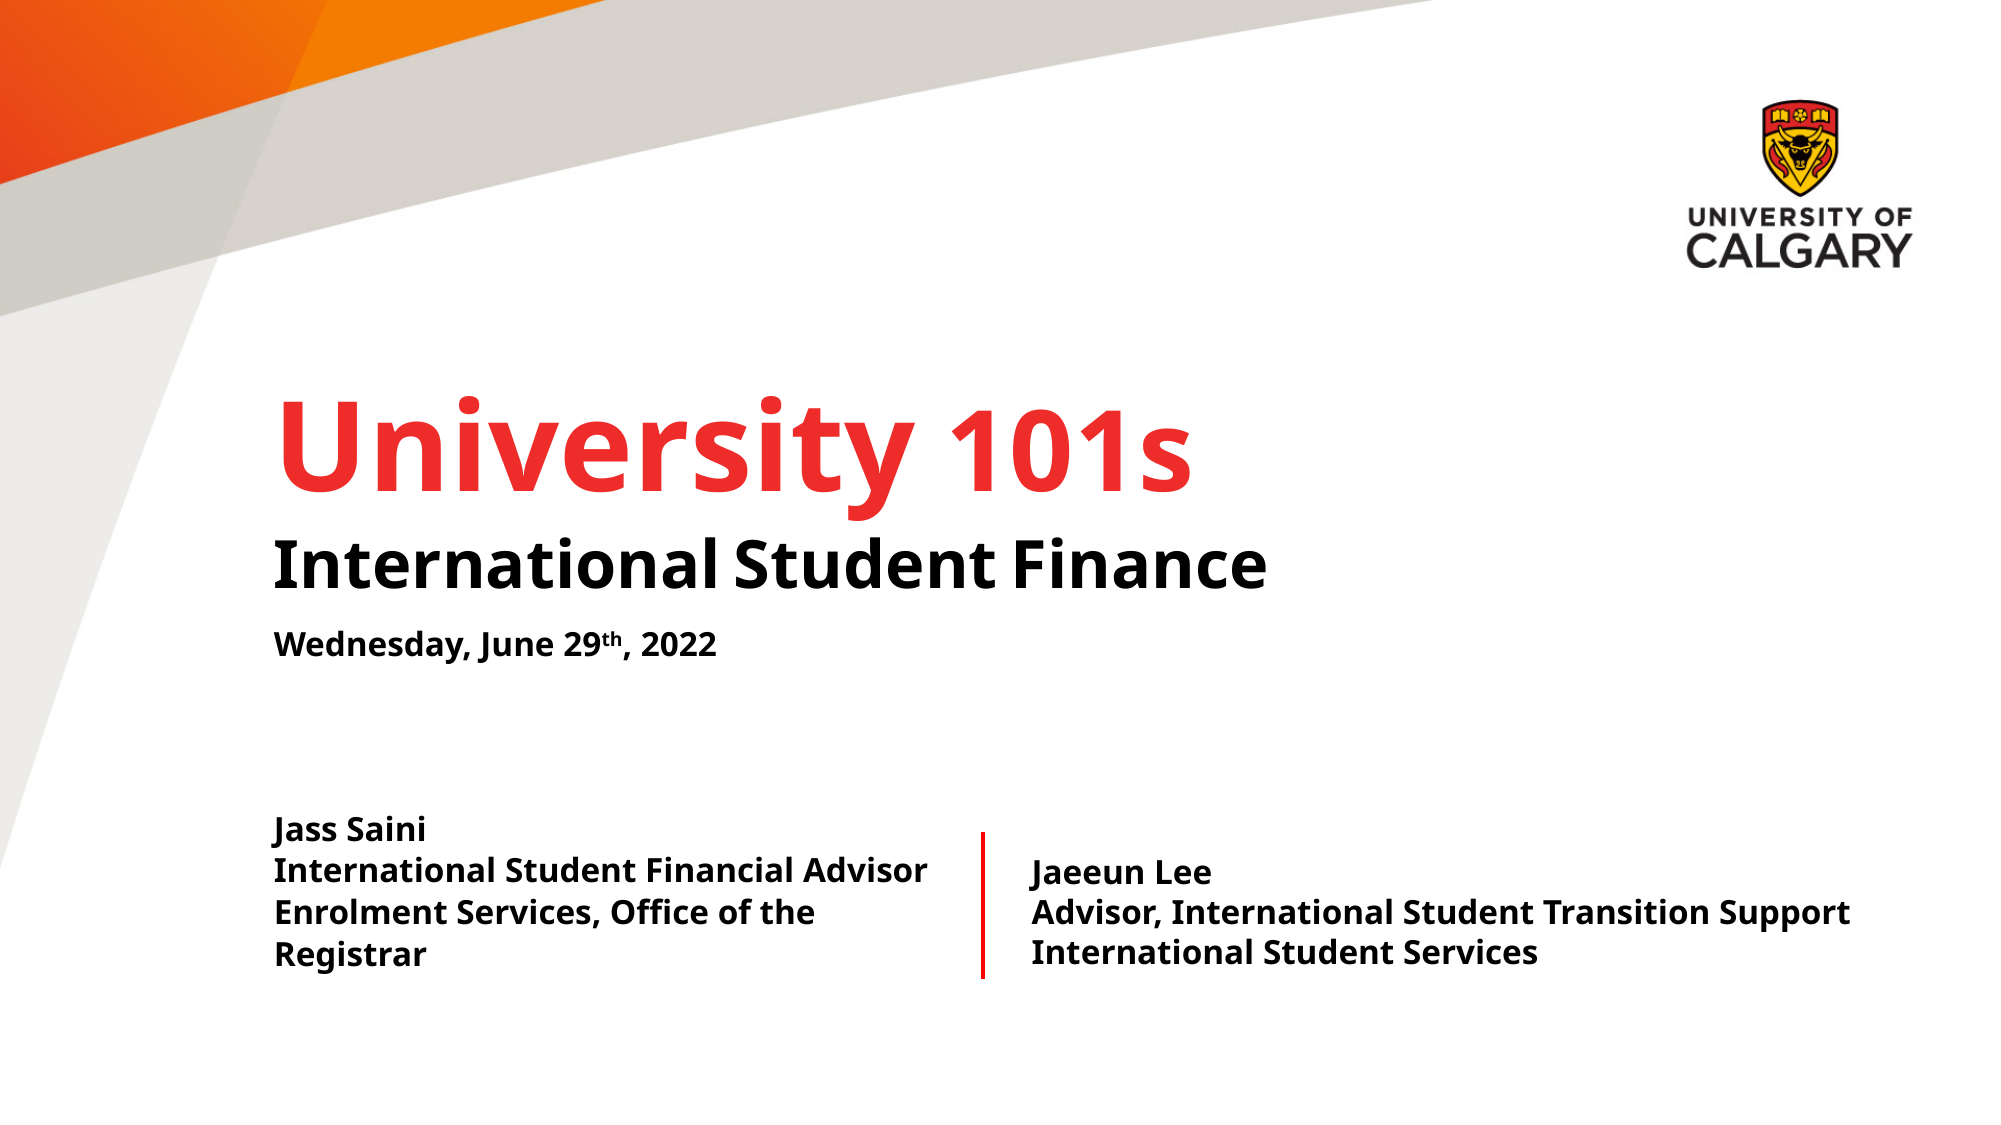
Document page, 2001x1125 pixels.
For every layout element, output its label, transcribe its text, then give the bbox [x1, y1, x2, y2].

list Jass Saini International Student Financial Advisor Enrolment Services, Office of the Registrar [258, 795, 969, 981]
subtitle International Student Finance [258, 540, 1546, 601]
title University 101s [258, 383, 1546, 525]
text_box Wednesday, June 29th, 2022 [258, 616, 733, 671]
picture [0, 0, 2001, 1125]
text_box Jaeeun Lee Advisor, International Student Transition Support International Student Services [1016, 843, 2000, 979]
